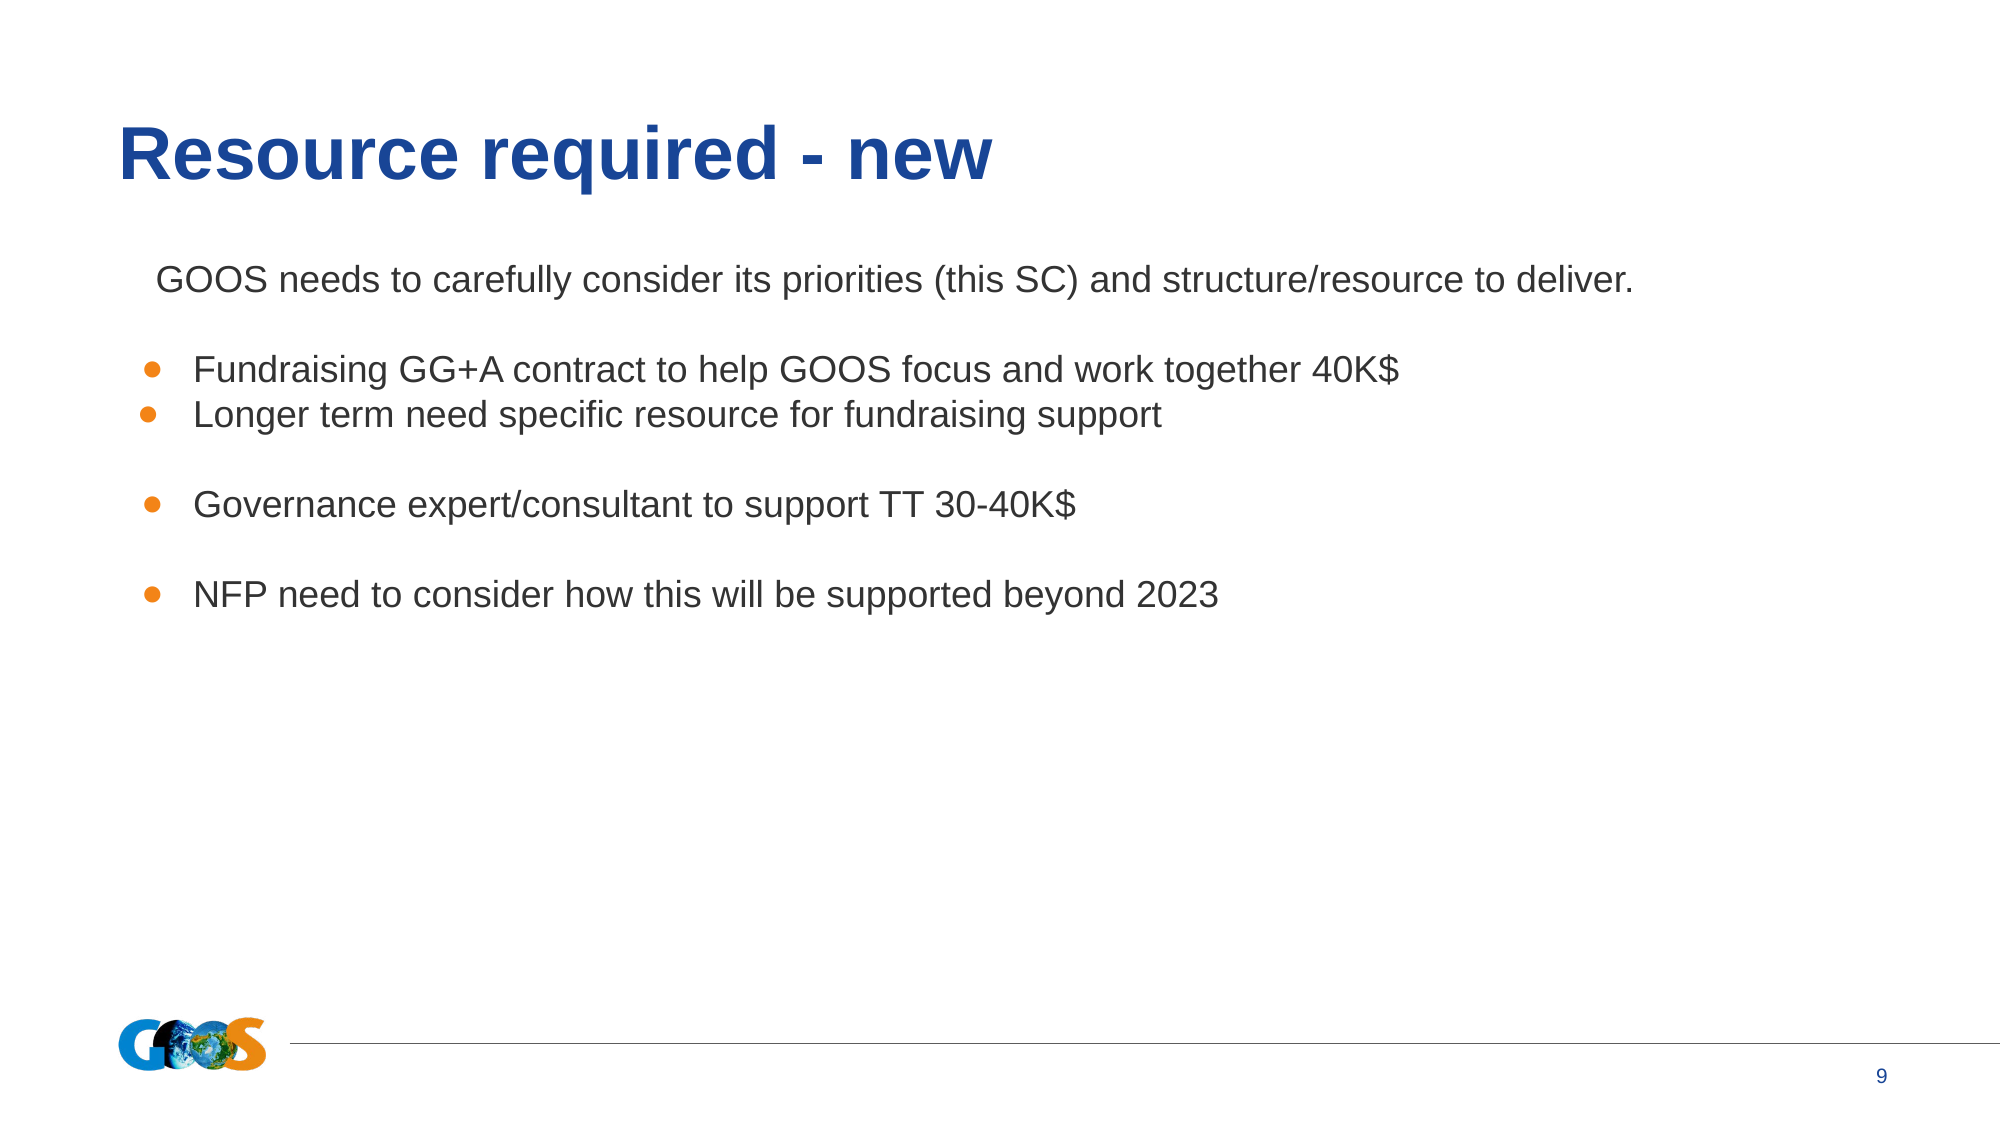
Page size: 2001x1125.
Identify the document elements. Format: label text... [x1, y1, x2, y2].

picture [118, 1016, 266, 1071]
slide_number ‹#› [1845, 1065, 1888, 1097]
title Resource required - new [118, 118, 1024, 213]
list GOOS needs to carefully consider its priorities (this SC) and structure/resource to deliver. Fundraising GG+A contract to help GOOS focus and work together 40K$ Longer term need specific resource for fundraising support Governance expert/consultant to support TT 30-40K$ NFP need to consider how this will be supported beyond 2023 [118, 255, 1757, 1013]
